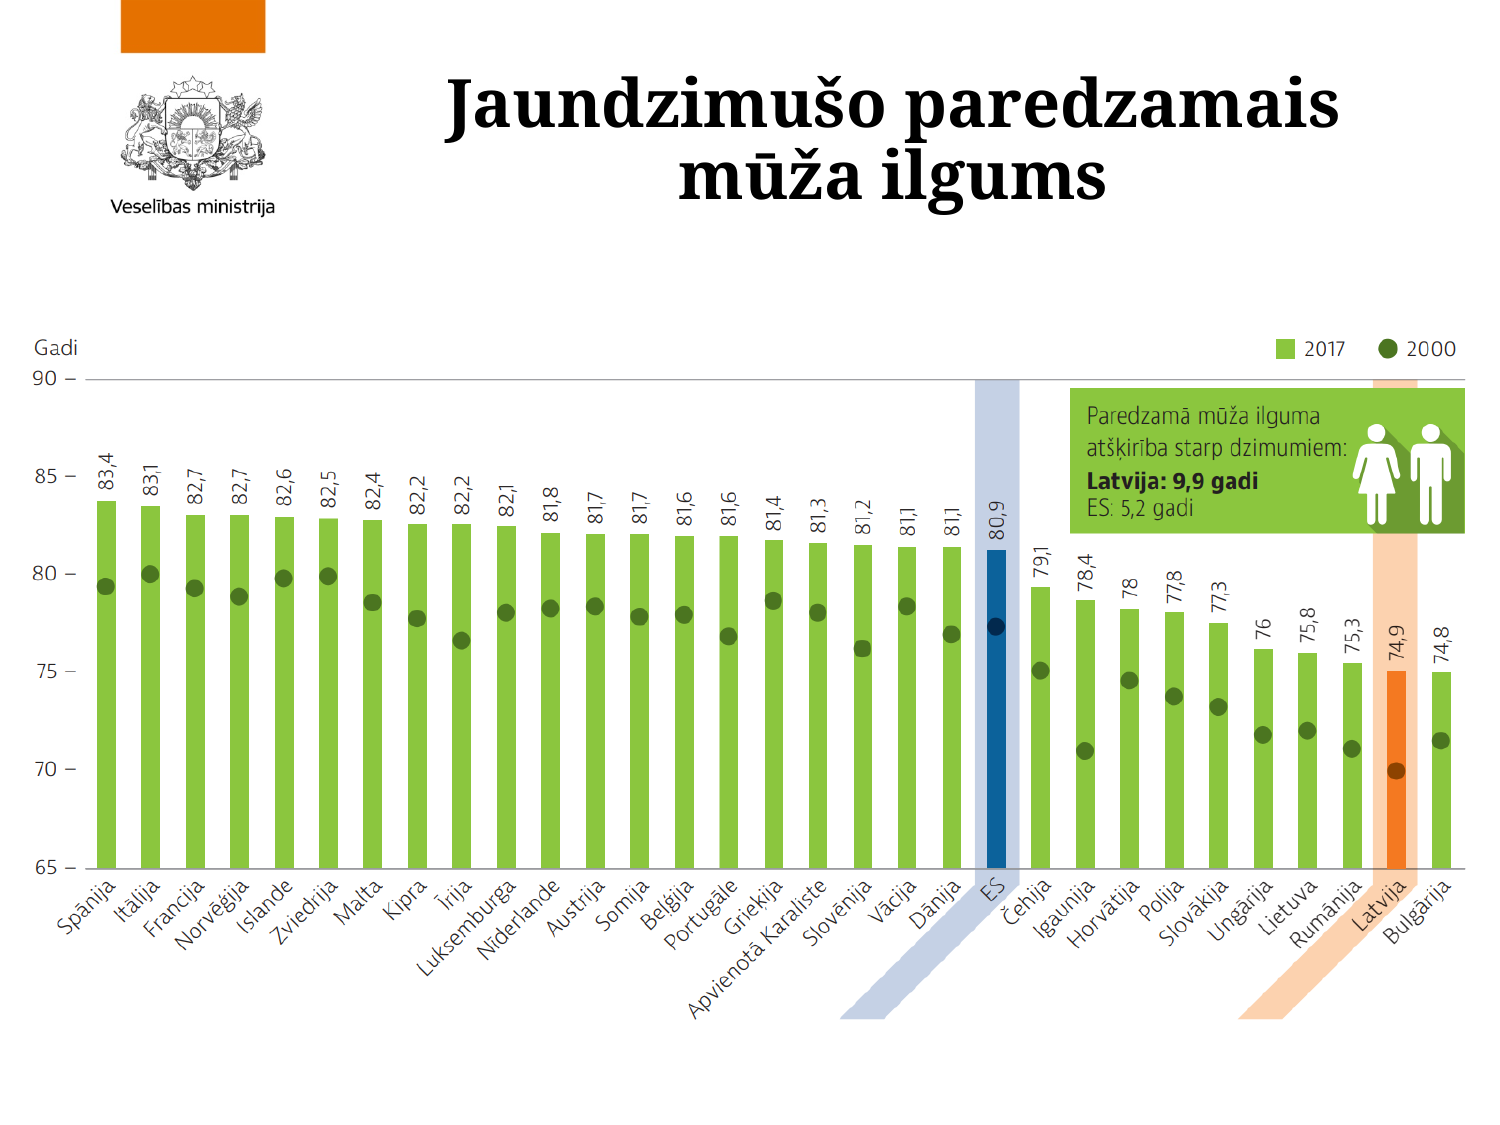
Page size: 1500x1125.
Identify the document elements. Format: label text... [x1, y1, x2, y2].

title Jaundzimušo paredzamais mūža ilgums [375, 62, 1413, 220]
picture [48, 0, 338, 322]
picture [27, 335, 1473, 1023]
